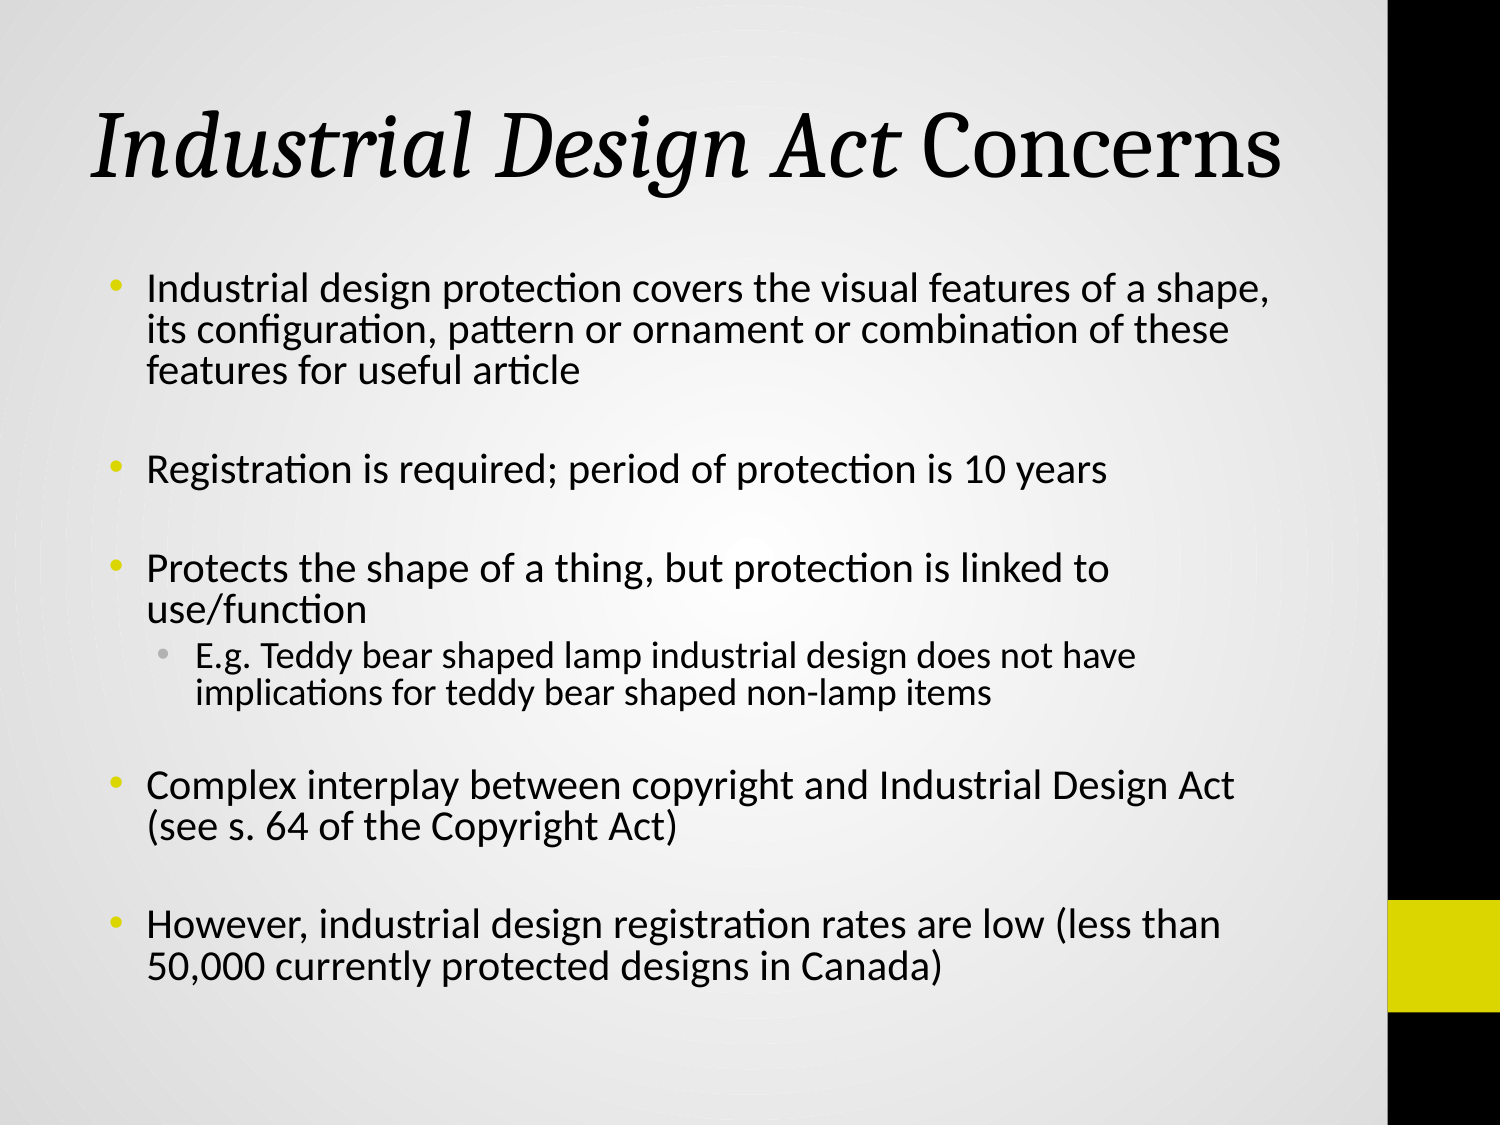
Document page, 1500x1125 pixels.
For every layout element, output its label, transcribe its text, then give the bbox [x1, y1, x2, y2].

list Industrial design protection covers the visual features of a shape, its configuration, pattern or ornament or combination of these features for useful article Registration is required; period of protection is 10 years Protects the shape of a thing, but protection is linked to use/function E.g. Teddy bear shaped lamp industrial design does not have implications for teddy bear shaped non-lamp items Complex interplay between copyright and Industrial Design Act (see s. 64 of the Copyright Act) However, industrial design registration rates are low (less than 50,000 currently protected designs in Canada) [75, 262, 1325, 1050]
title Industrial Design Act Concerns [75, 45, 1325, 233]
